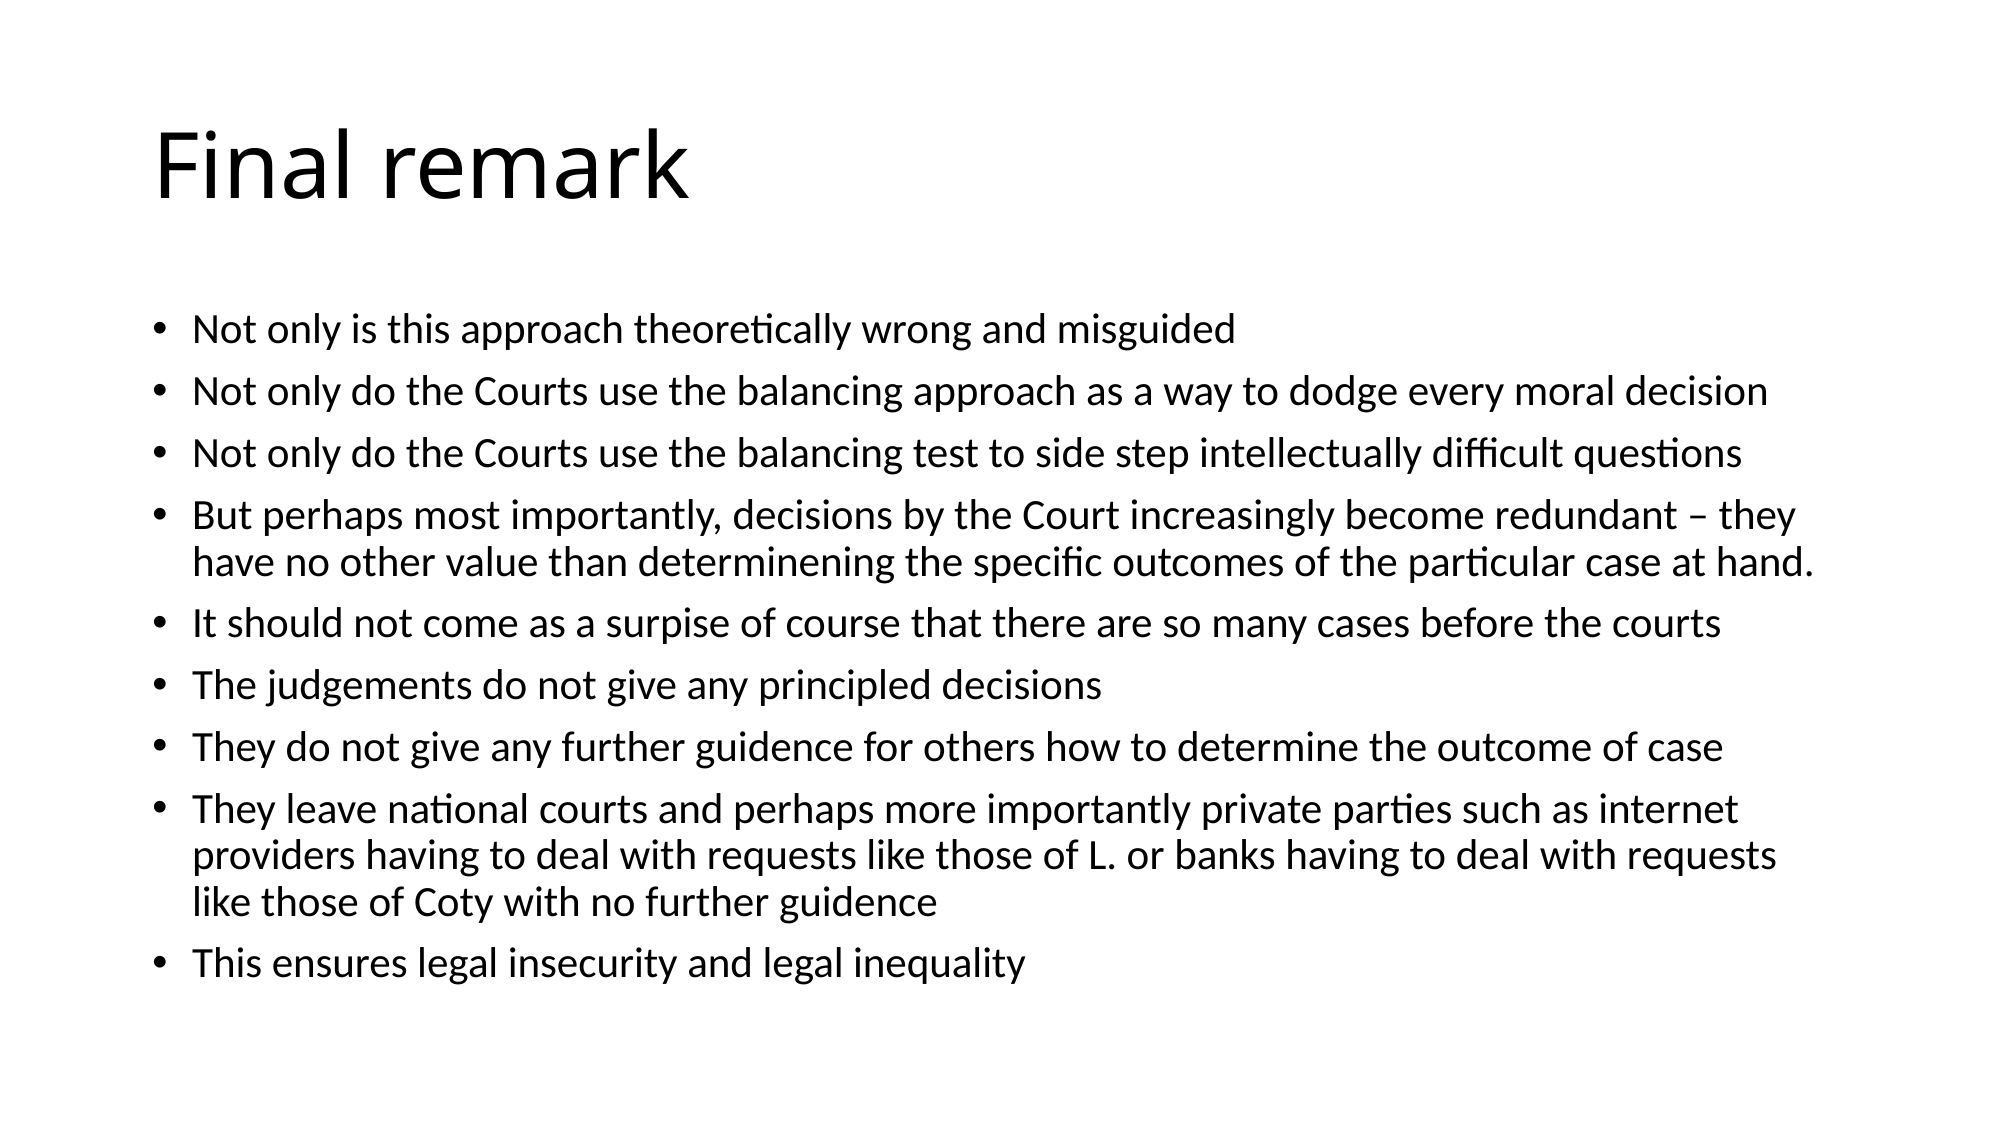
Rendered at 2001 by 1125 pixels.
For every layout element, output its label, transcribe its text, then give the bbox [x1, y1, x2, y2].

title Final remark [137, 59, 1863, 278]
list Not only is this approach theoretically wrong and misguided Not only do the Courts use the balancing approach as a way to dodge every moral decision Not only do the Courts use the balancing test to side step intellectually difficult questions But perhaps most importantly, decisions by the Court increasingly become redundant – they have no other value than determinening the specific outcomes of the particular case at hand. It should not come as a surpise of course that there are so many cases before the courts The judgements do not give any principled decisions They do not give any further guidence for others how to determine the outcome of case They leave national courts and perhaps more importantly private parties such as internet providers having to deal with requests like those of L. or banks having to deal with requests like those of Coty with no further guidence This ensures legal insecurity and legal inequality [137, 299, 1863, 1014]
